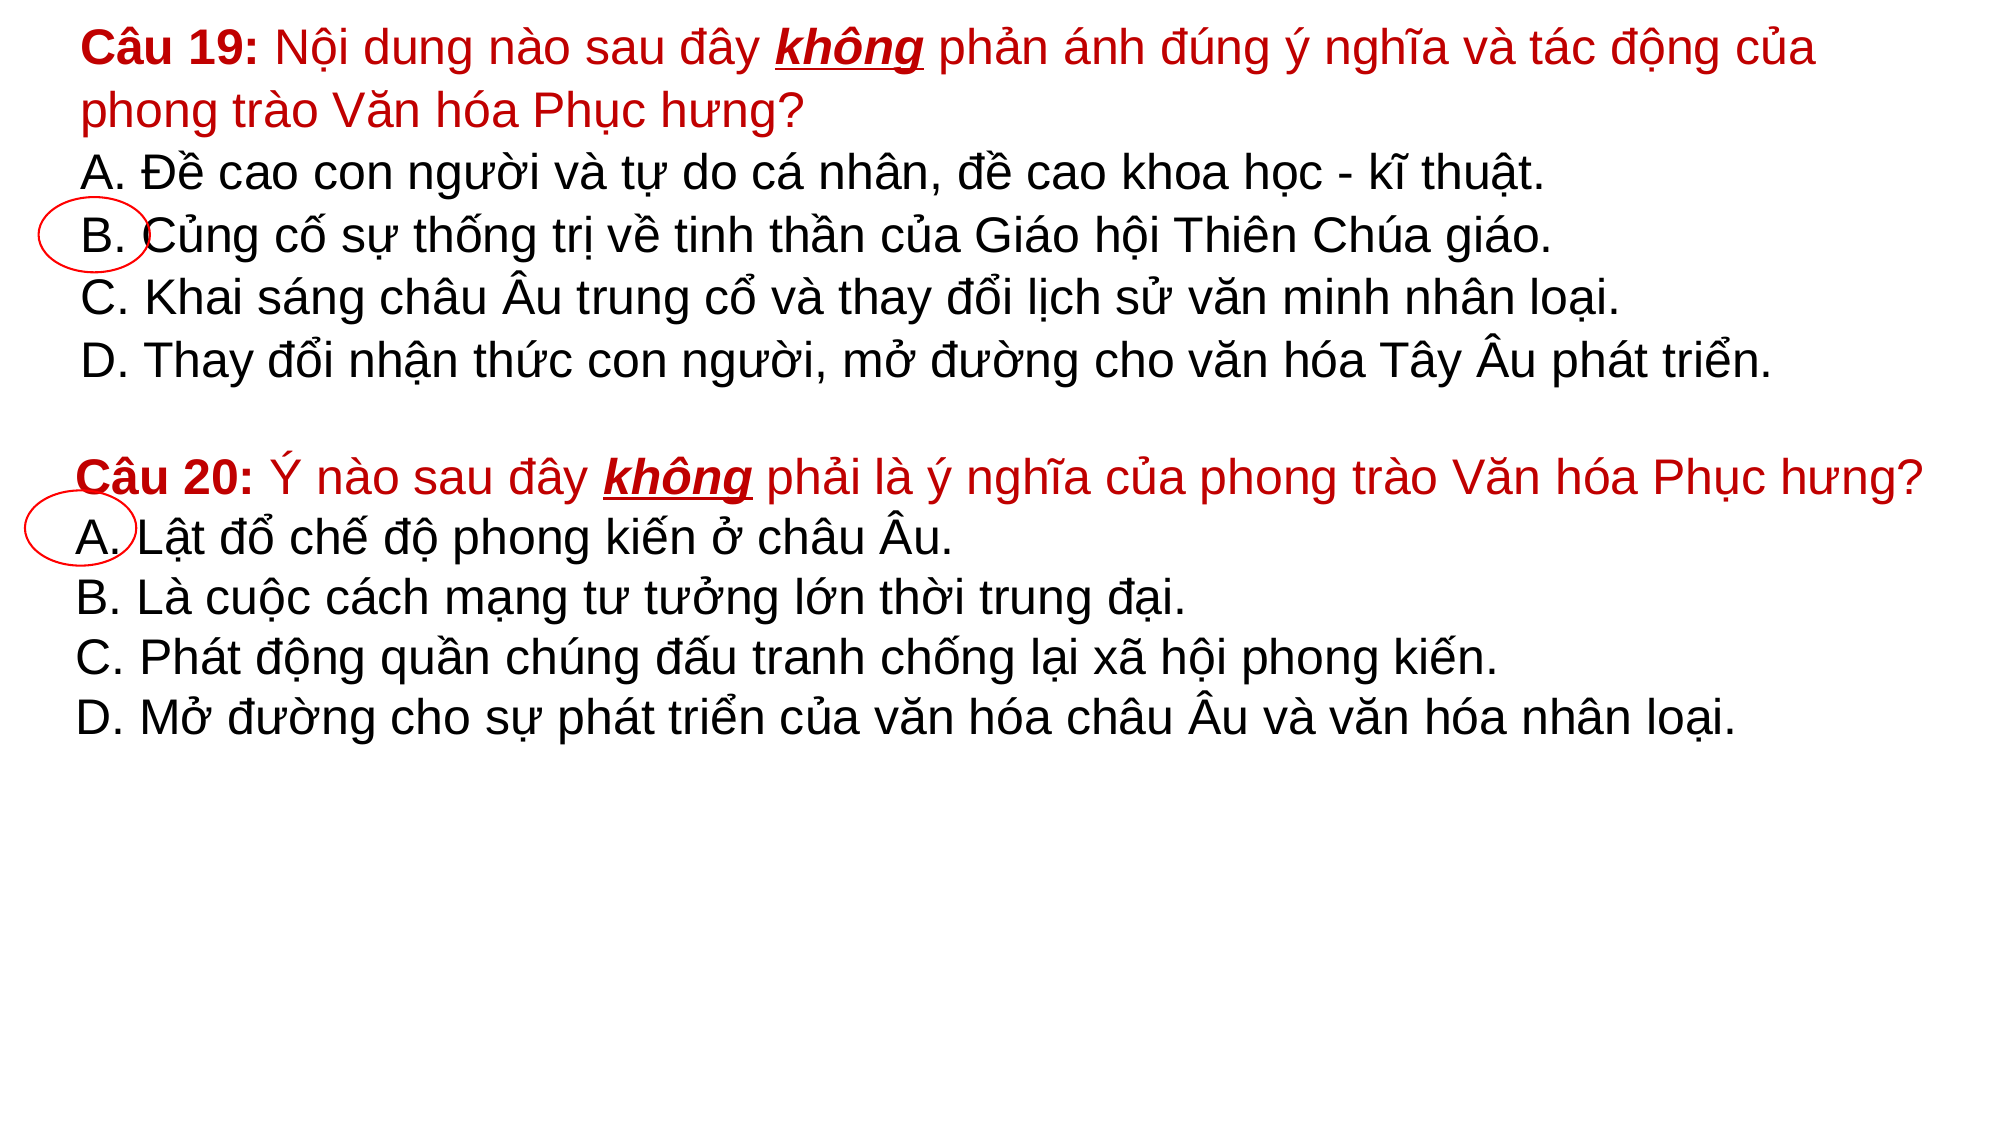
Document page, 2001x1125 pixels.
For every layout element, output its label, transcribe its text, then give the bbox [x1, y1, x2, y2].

text_box Câu 20: Ý nào sau đây không phải là ý nghĩa của phong trào Văn hóa Phục hưng? A. Lật đổ chế độ phong kiến ở châu Âu. B. Là cuộc cách mạng tư tưởng lớn thời trung đại. C. Phát động quần chúng đấu tranh chống lại xã hội phong kiến. D. Mở đường cho sự phát triển của văn hóa châu Âu và văn hóa nhân loại. [60, 437, 1983, 752]
text_box [23, 489, 138, 567]
text_box [37, 196, 151, 274]
text_box Câu 19: Nội dung nào sau đây không phản ánh đúng ý nghĩa và tác động của phong trào Văn hóa Phục hưng? A. Đề cao con người và tự do cá nhân, đề cao khoa học - kĩ thuật. B. Củng cố sự thống trị về tinh thần của Giáo hội Thiên Chúa giáo. C. Khai sáng châu Âu trung cổ và thay đổi lịch sử văn minh nhân loại. D. Thay đổi nhận thức con người, mở đường cho văn hóa Tây Âu phát triển. [60, 29, 1983, 395]
